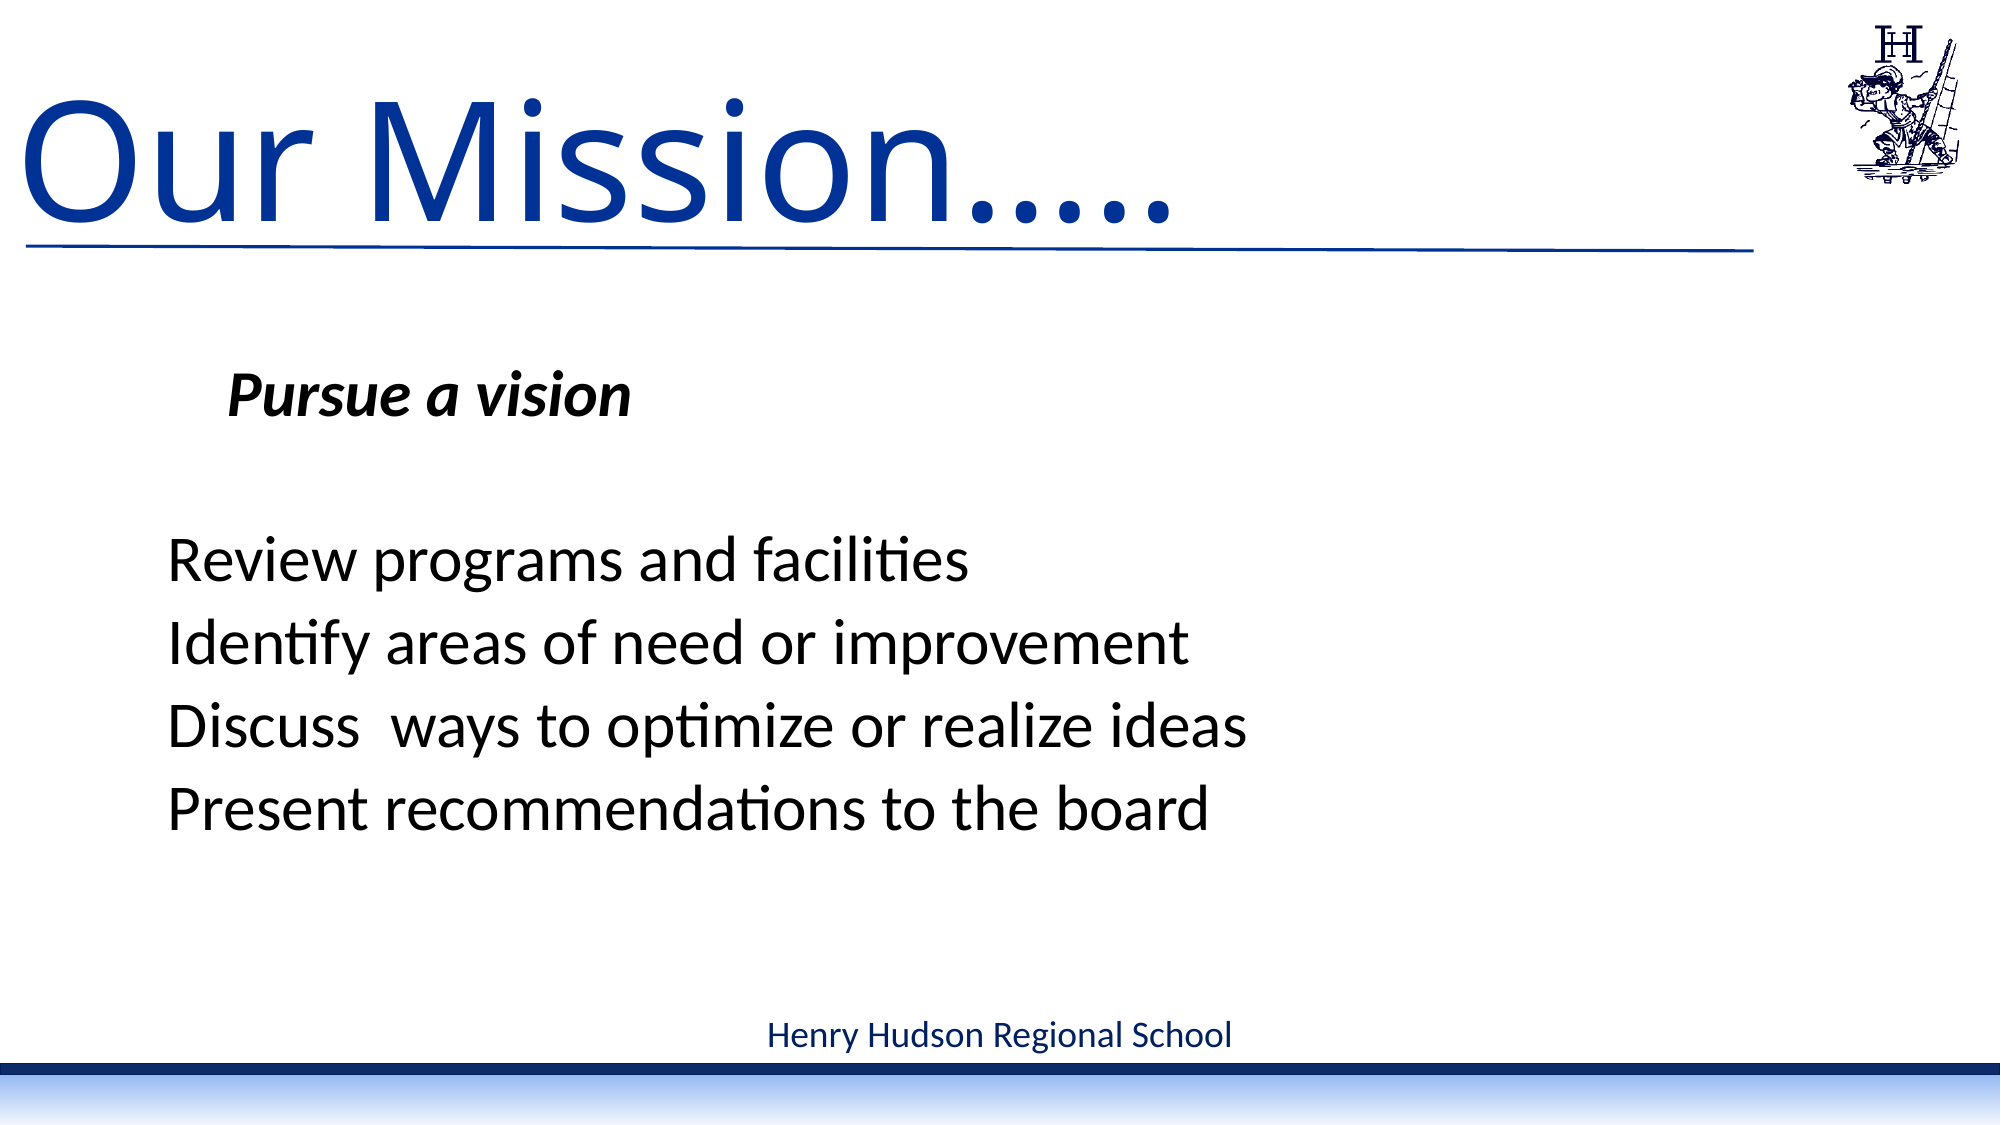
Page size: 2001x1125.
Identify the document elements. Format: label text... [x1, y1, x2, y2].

title Our Mission….. [0, 58, 1863, 276]
picture [1847, 11, 1962, 184]
text_box [0, 1063, 2000, 1075]
text_box [0, 1075, 2000, 1125]
list Pursue a vision Review programs and facilities Identify areas of need or improvement Discuss ways to optimize or realize ideas Present recommendations to the board [61, 281, 2000, 1034]
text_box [25, 246, 1754, 251]
text_box Henry Hudson Regional School [0, 1002, 2000, 1063]
